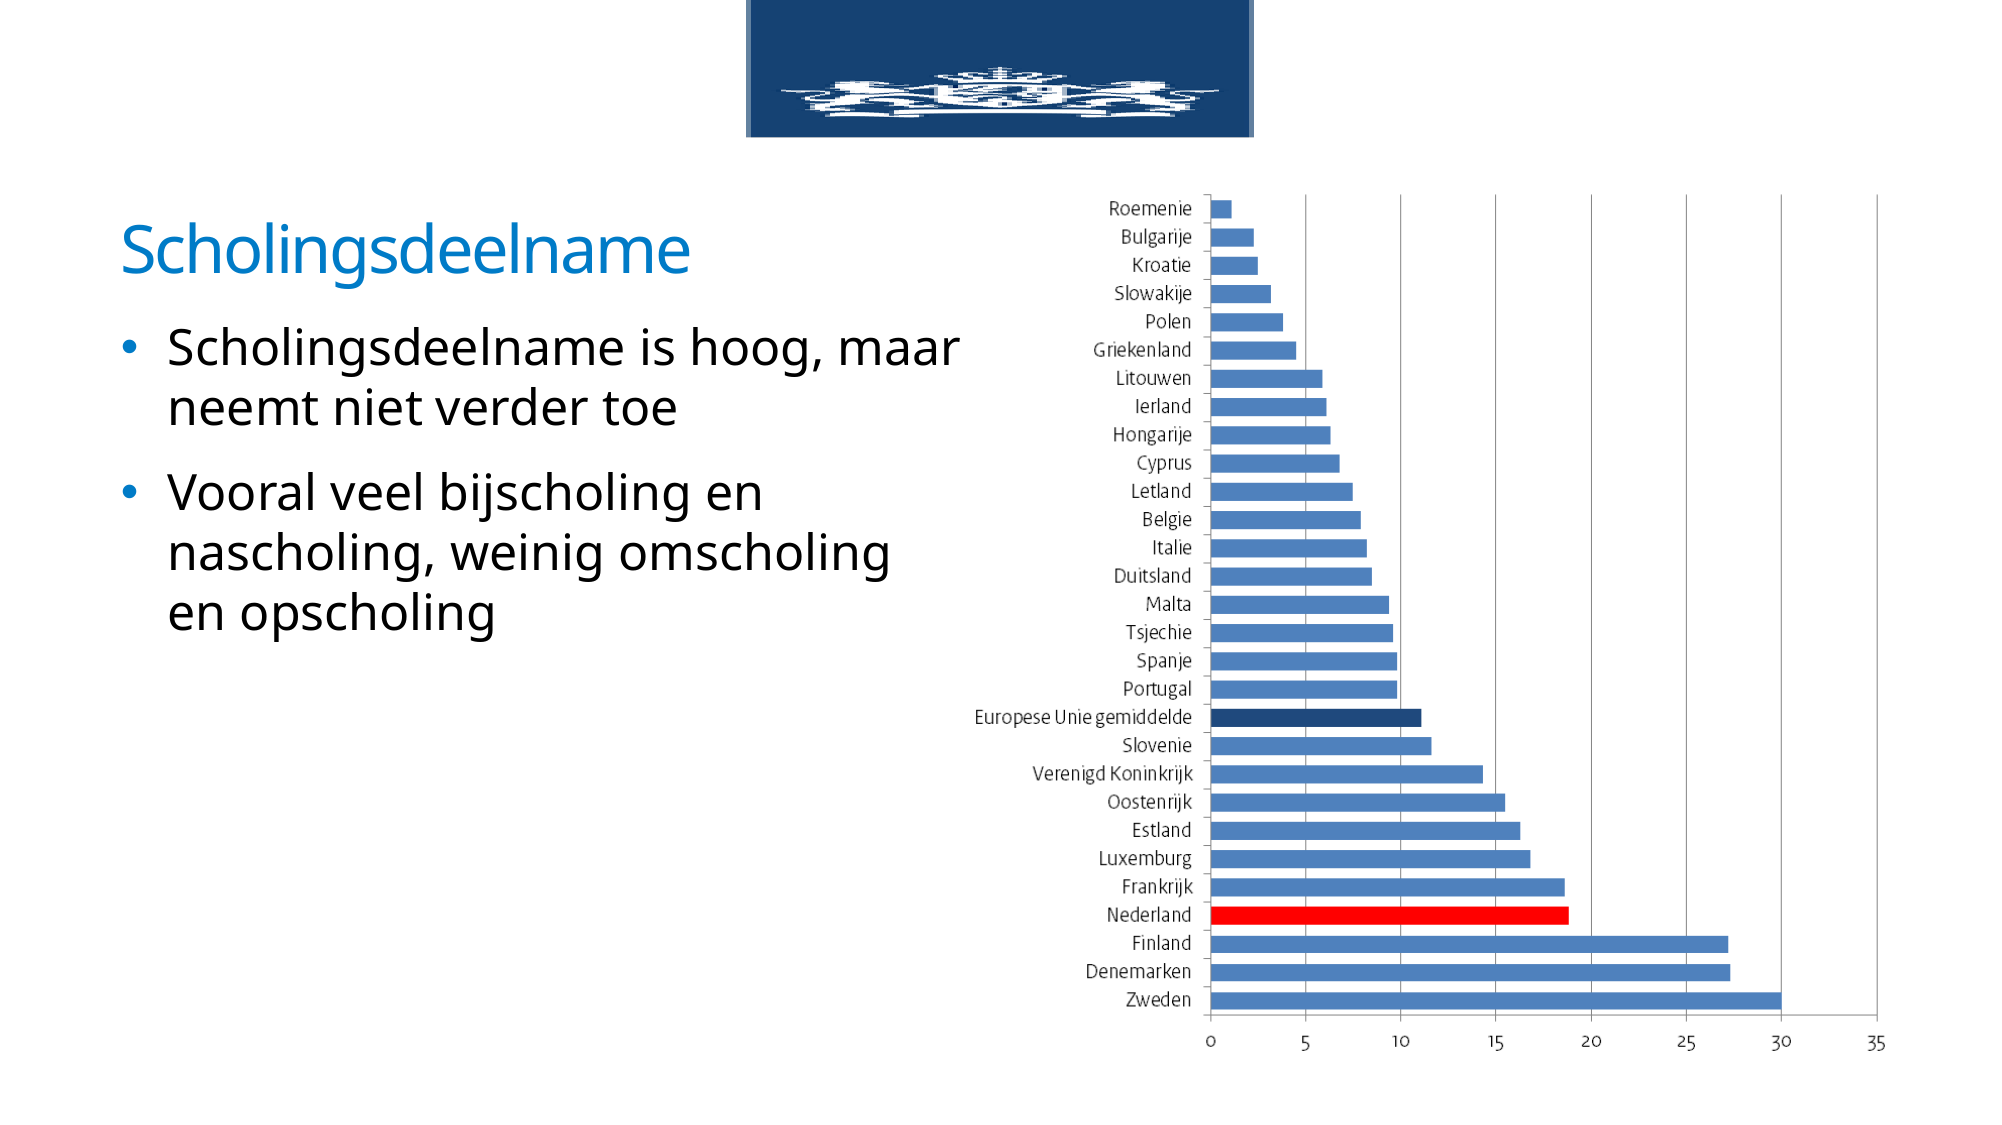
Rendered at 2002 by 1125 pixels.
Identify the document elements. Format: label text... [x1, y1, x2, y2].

list Scholingsdeelname is hoog, maar neemt niet verder toe Vooral veel bijscholing en nascholing, weinig omscholing en opscholing [120, 315, 955, 953]
title Scholingsdeelname [120, 206, 955, 273]
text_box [960, 172, 1909, 1067]
picture [668, 0, 1333, 138]
